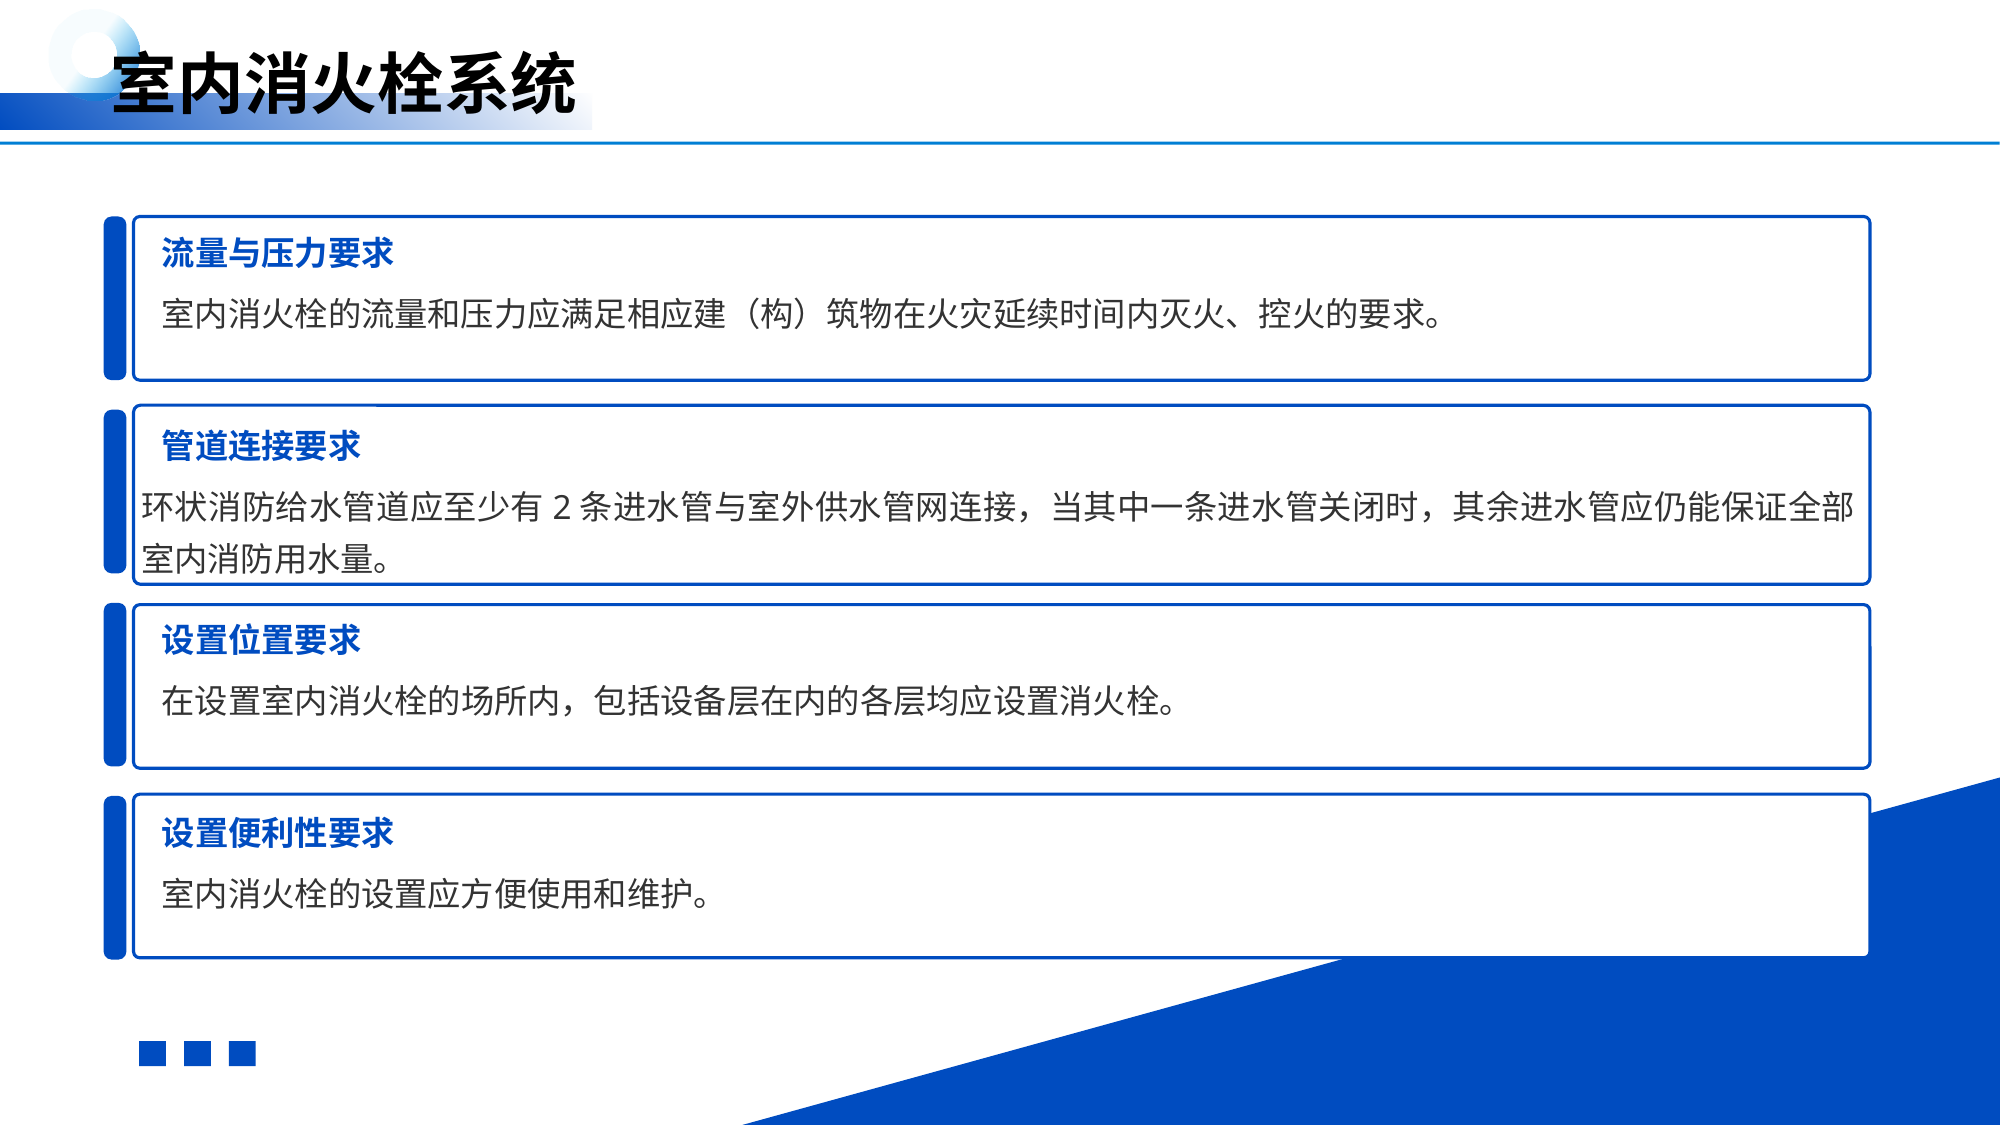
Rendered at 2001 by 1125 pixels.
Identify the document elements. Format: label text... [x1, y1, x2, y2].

text_box 设置便利性要求 [146, 804, 1858, 860]
text_box 室内消火栓的设置应方便使用和维护。 [146, 860, 1858, 921]
text_box 设置位置要求 [146, 611, 1858, 667]
text_box [103, 409, 127, 574]
text_box [133, 795, 1870, 960]
text_box [133, 216, 1870, 381]
text_box [133, 602, 1870, 767]
text_box 室内消火栓系统 [95, 34, 1761, 130]
text_box 环状消防给水管道应至少有2条进水管与室外供水管网连接，当其中一条进水管关闭时，其余进水管应仍能保证全部室内消防用水量。 [126, 467, 1870, 586]
text_box 流量与压力要求 [146, 225, 1858, 280]
text_box 室内消火栓的流量和压力应满足相应建（构）筑物在火灾延续时间内灭火、控火的要求。 [146, 280, 1858, 341]
text_box [103, 216, 127, 381]
text_box [103, 795, 127, 960]
text_box [133, 409, 1870, 467]
text_box [0, 93, 95, 130]
text_box [134, 405, 1870, 409]
text_box [742, 777, 2000, 1125]
text_box [41, 1, 147, 101]
text_box [228, 1041, 256, 1067]
text_box [139, 1041, 166, 1067]
text_box [103, 602, 127, 767]
text_box 在设置室内消火栓的场所内，包括设备层在内的各层均应设置消火栓。 [146, 667, 1858, 728]
text_box 管道连接要求 [146, 418, 1858, 474]
text_box [184, 1041, 211, 1067]
